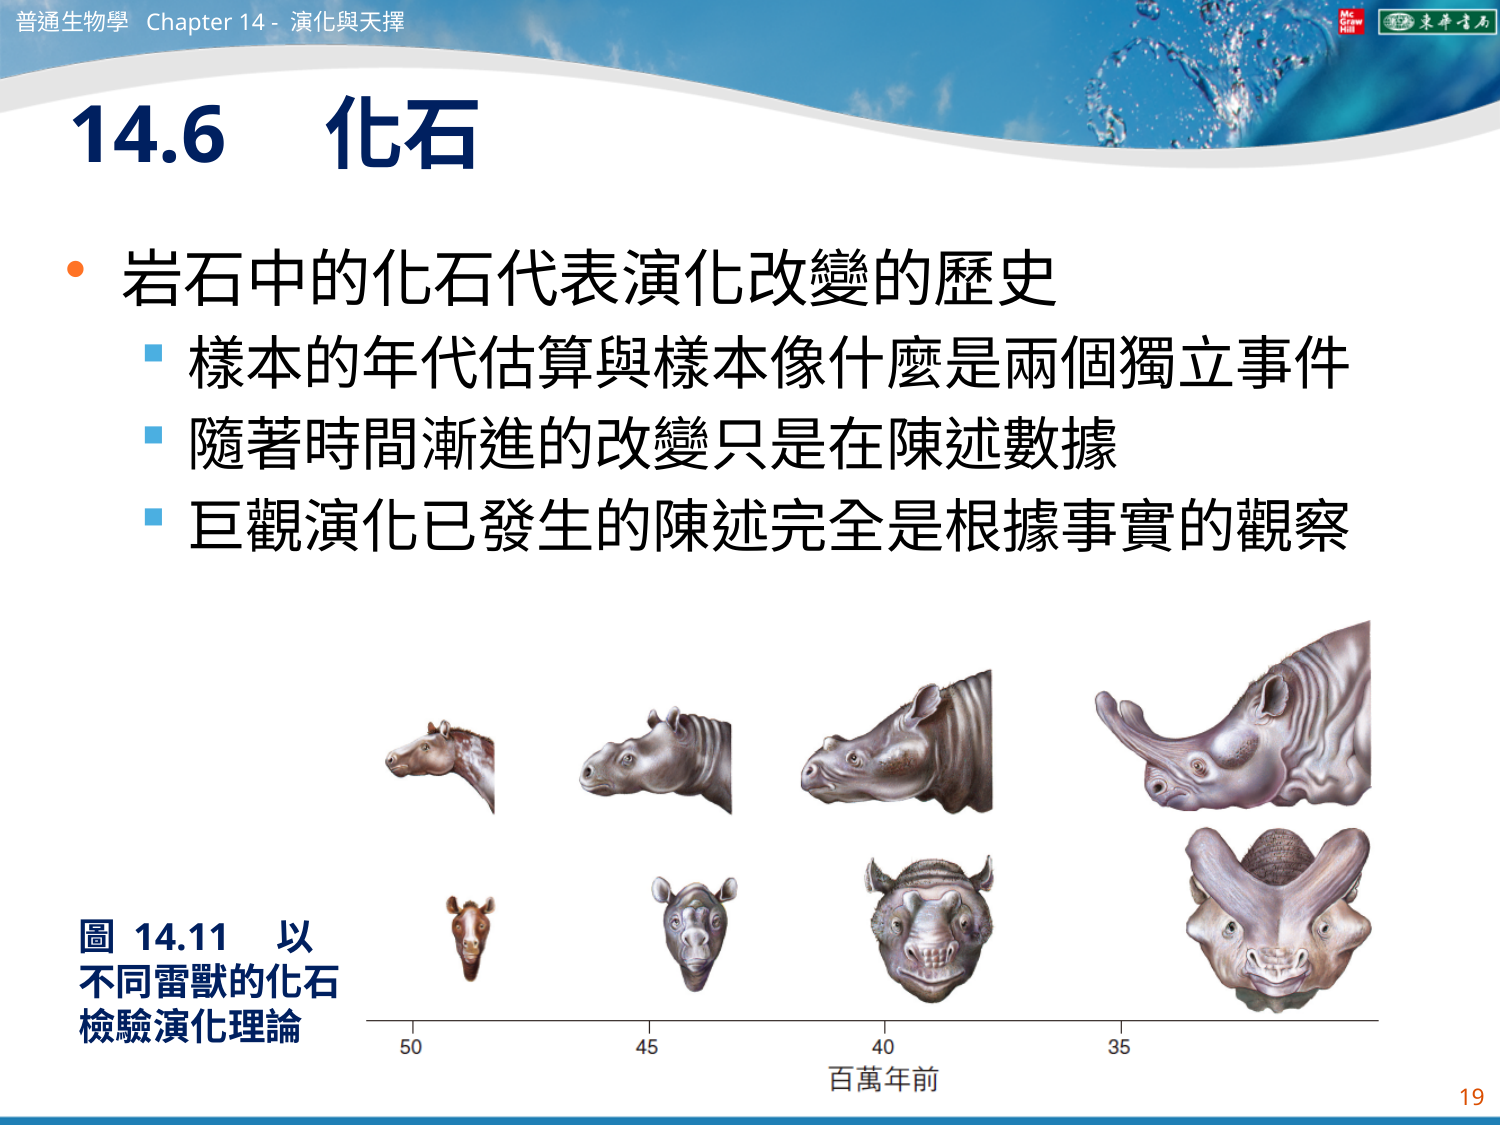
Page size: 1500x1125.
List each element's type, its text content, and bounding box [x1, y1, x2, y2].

picture [0, 0, 1500, 1125]
slide_number 19 [1411, 1074, 1500, 1123]
footer 普通生物學 Chapter 14 - 演化與天擇 [0, 0, 476, 41]
title 14.6 化石 [53, 54, 1447, 209]
list 岩石中的化石代表演化改變的歷史 樣本的年代估算與樣本像什麼是兩個獨立事件 隨著時間漸進的改變只是在陳述數據 巨觀演化已發生的陳述完全是根據事實的觀察 [50, 231, 1451, 610]
text_box 圖 14.11 以不同雷獸的化石檢驗演化理論 [63, 905, 358, 1055]
